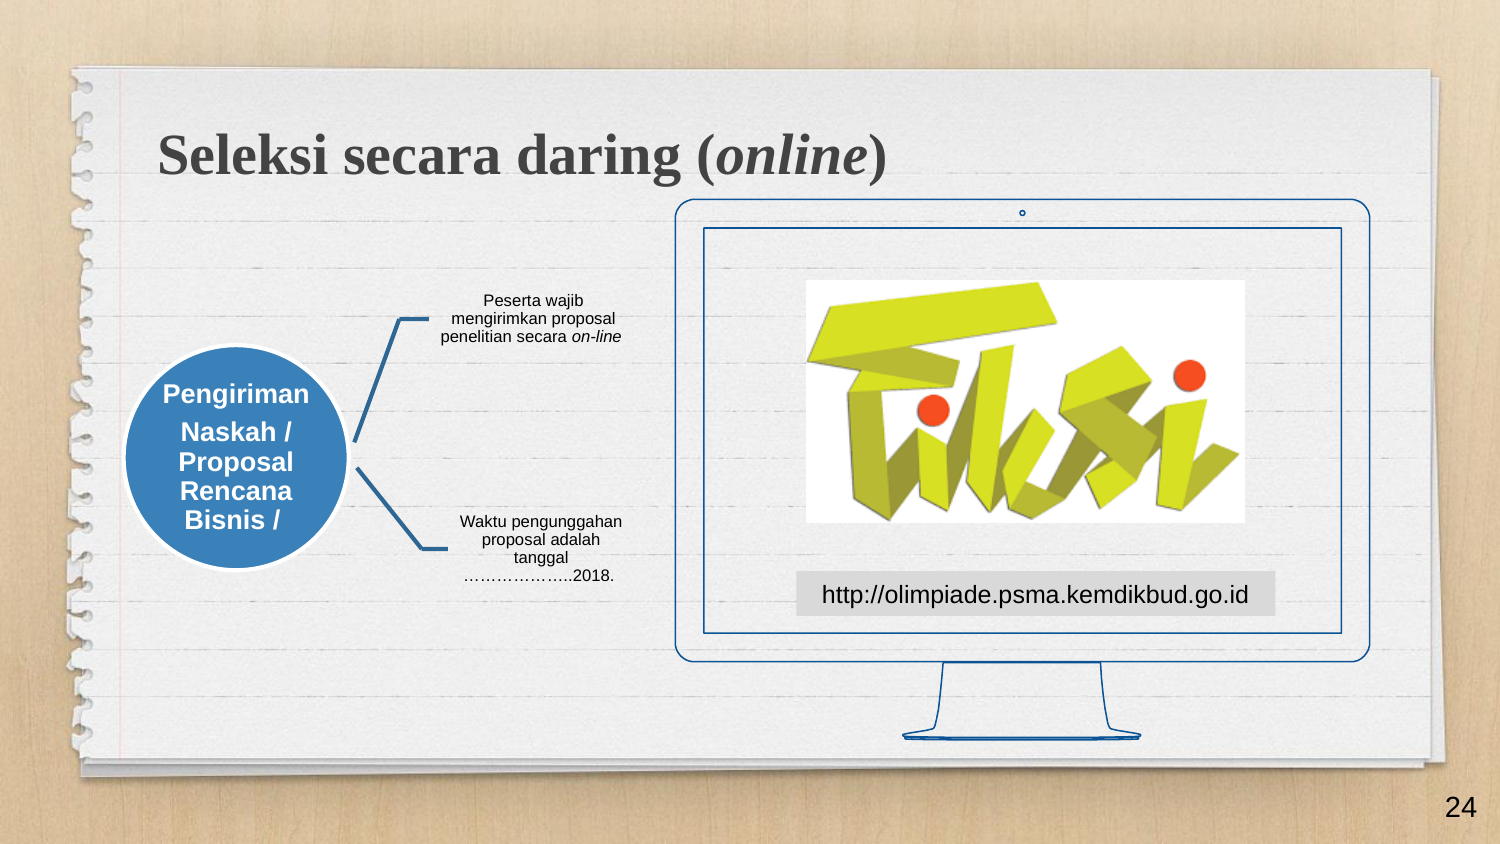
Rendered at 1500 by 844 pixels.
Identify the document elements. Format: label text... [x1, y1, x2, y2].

picture [0, 0, 1500, 844]
slide_number 24 [1429, 767, 1500, 844]
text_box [123, 206, 649, 710]
text_box Place your screenshot here [695, 180, 1332, 588]
text_box http://olimpiade.psma.kemdikbud.go.id [796, 571, 1276, 616]
title Seleksi secara daring (online) [142, 60, 911, 202]
text_box [675, 199, 1370, 740]
